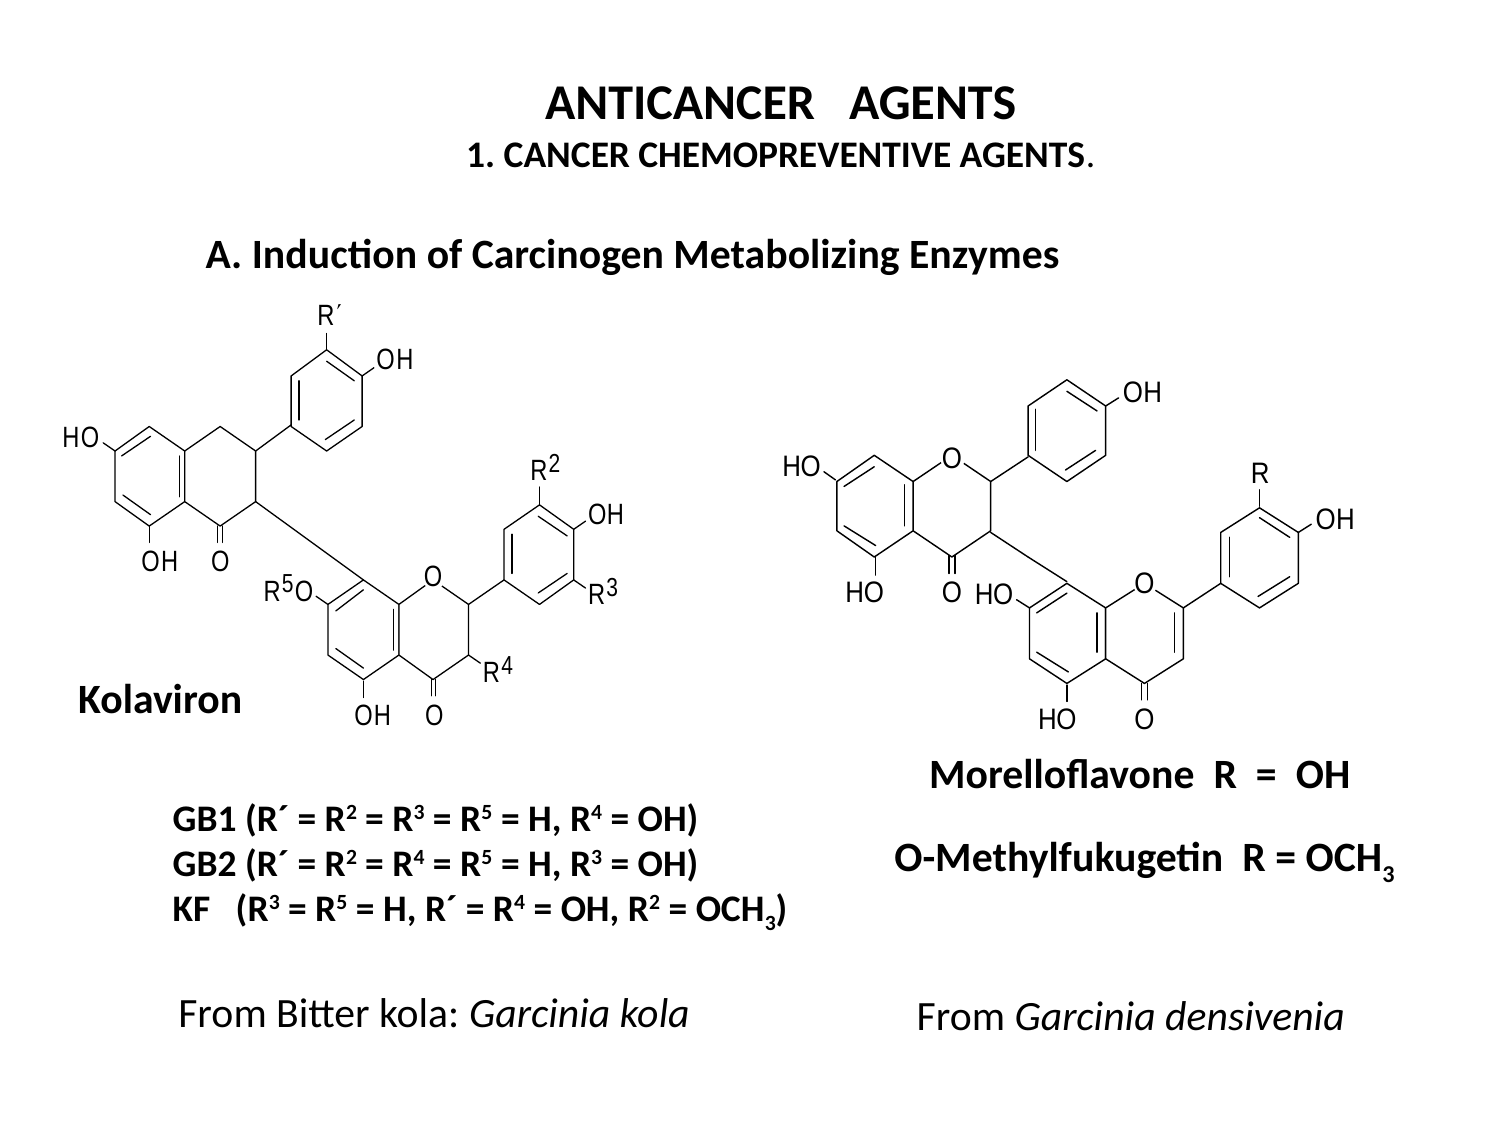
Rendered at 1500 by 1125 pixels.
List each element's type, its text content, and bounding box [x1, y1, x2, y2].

text_box From Bitter kola: Garcinia kola [163, 978, 705, 1043]
text_box A. Induction of Carcinogen Metabolizing Enzymes [190, 219, 1076, 285]
picture [780, 379, 1357, 738]
text_box O-Methylfukugetin R = OCH3 [879, 822, 1410, 895]
text_box GB1 (R´ = R2 = R3 = R5 = H, R4 = OH) GB2 (R´ = R2 = R4 = R5 = H, R3 = OH) KF (R3 = R5 = H, R´ = R4 = OH, R2 = OCH3) [157, 786, 803, 982]
text_box ANTICANCER AGENTS 1. CANCER CHEMOPREVENTIVE AGENTS. [451, 62, 1111, 228]
picture [62, 295, 626, 734]
text_box Morelloflavone R = OH [914, 739, 1366, 804]
text_box From Garcinia densivenia [901, 981, 1360, 1047]
